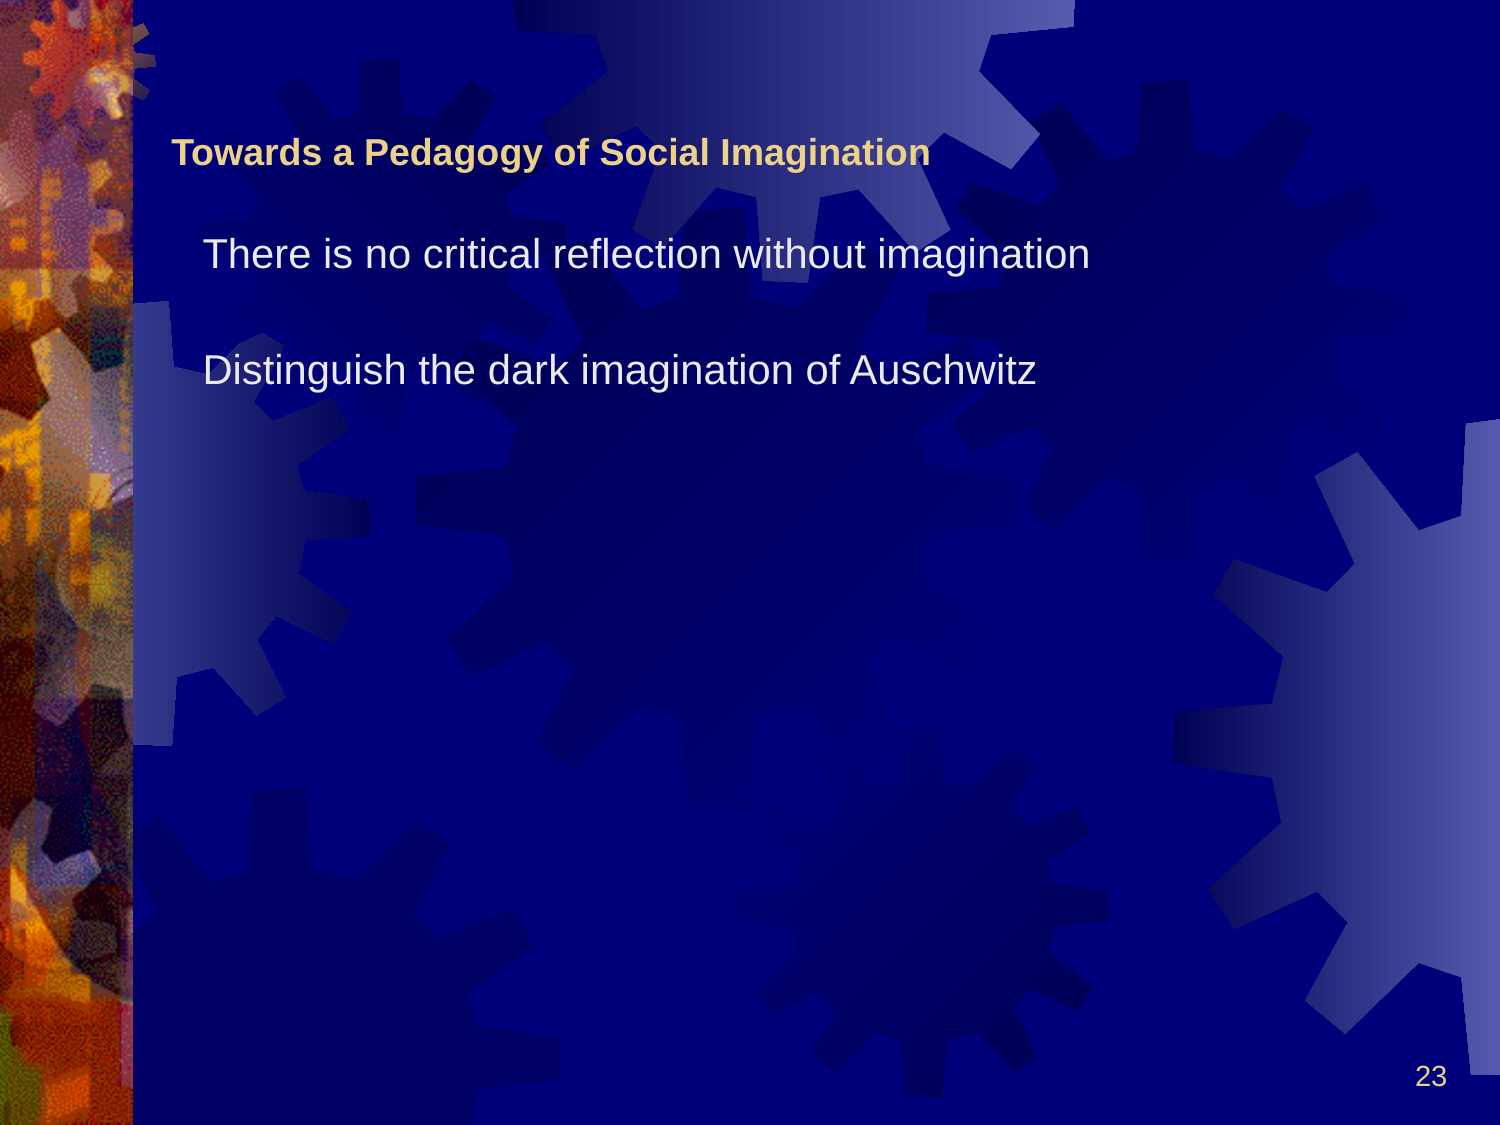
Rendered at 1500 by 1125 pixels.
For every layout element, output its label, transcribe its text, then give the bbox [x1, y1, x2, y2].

slide_number 23 [1149, 1024, 1463, 1101]
title Towards a Pedagogy of Social Imagination [155, 0, 1432, 181]
picture [0, 0, 133, 1125]
subtitle There is no critical reflection without imagination Distinguish the dark imagination of Auschwitz [187, 218, 1401, 963]
